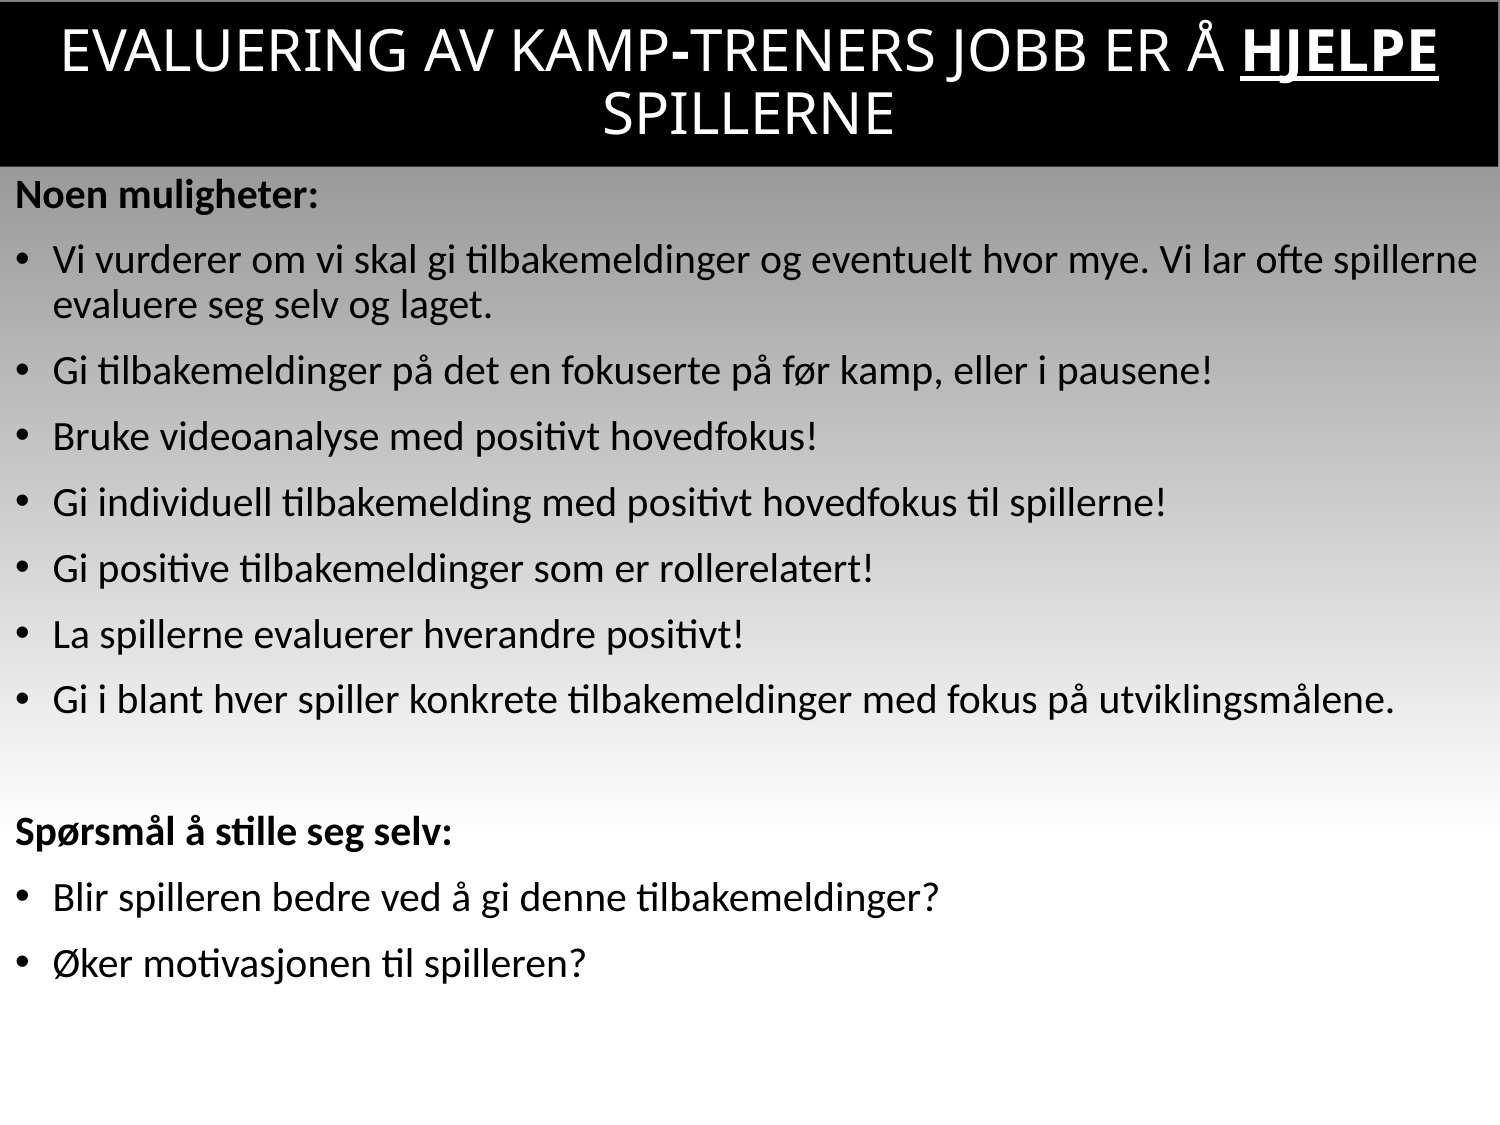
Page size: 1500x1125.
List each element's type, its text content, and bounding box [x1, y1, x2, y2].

list Noen muligheter: Vi vurderer om vi skal gi tilbakemeldinger og eventuelt hvor mye. Vi lar ofte spillerne evaluere seg selv og laget. Gi tilbakemeldinger på det en fokuserte på før kamp, eller i pausene! Bruke videoanalyse med positivt hovedfokus! Gi individuell tilbakemelding med positivt hovedfokus til spillerne! Gi positive tilbakemeldinger som er rollerelatert! La spillerne evaluerer hverandre positivt! Gi i blant hver spiller konkrete tilbakemeldinger med fokus på utviklingsmålene. Spørsmål å stille seg selv: Blir spilleren bedre ved å gi denne tilbakemeldinger? Øker motivasjonen til spilleren? [0, 164, 1499, 1125]
title EVALUERING AV KAMP-TRENERS JOBB ER Å HJELPE SPILLERNE [0, 2, 1499, 164]
